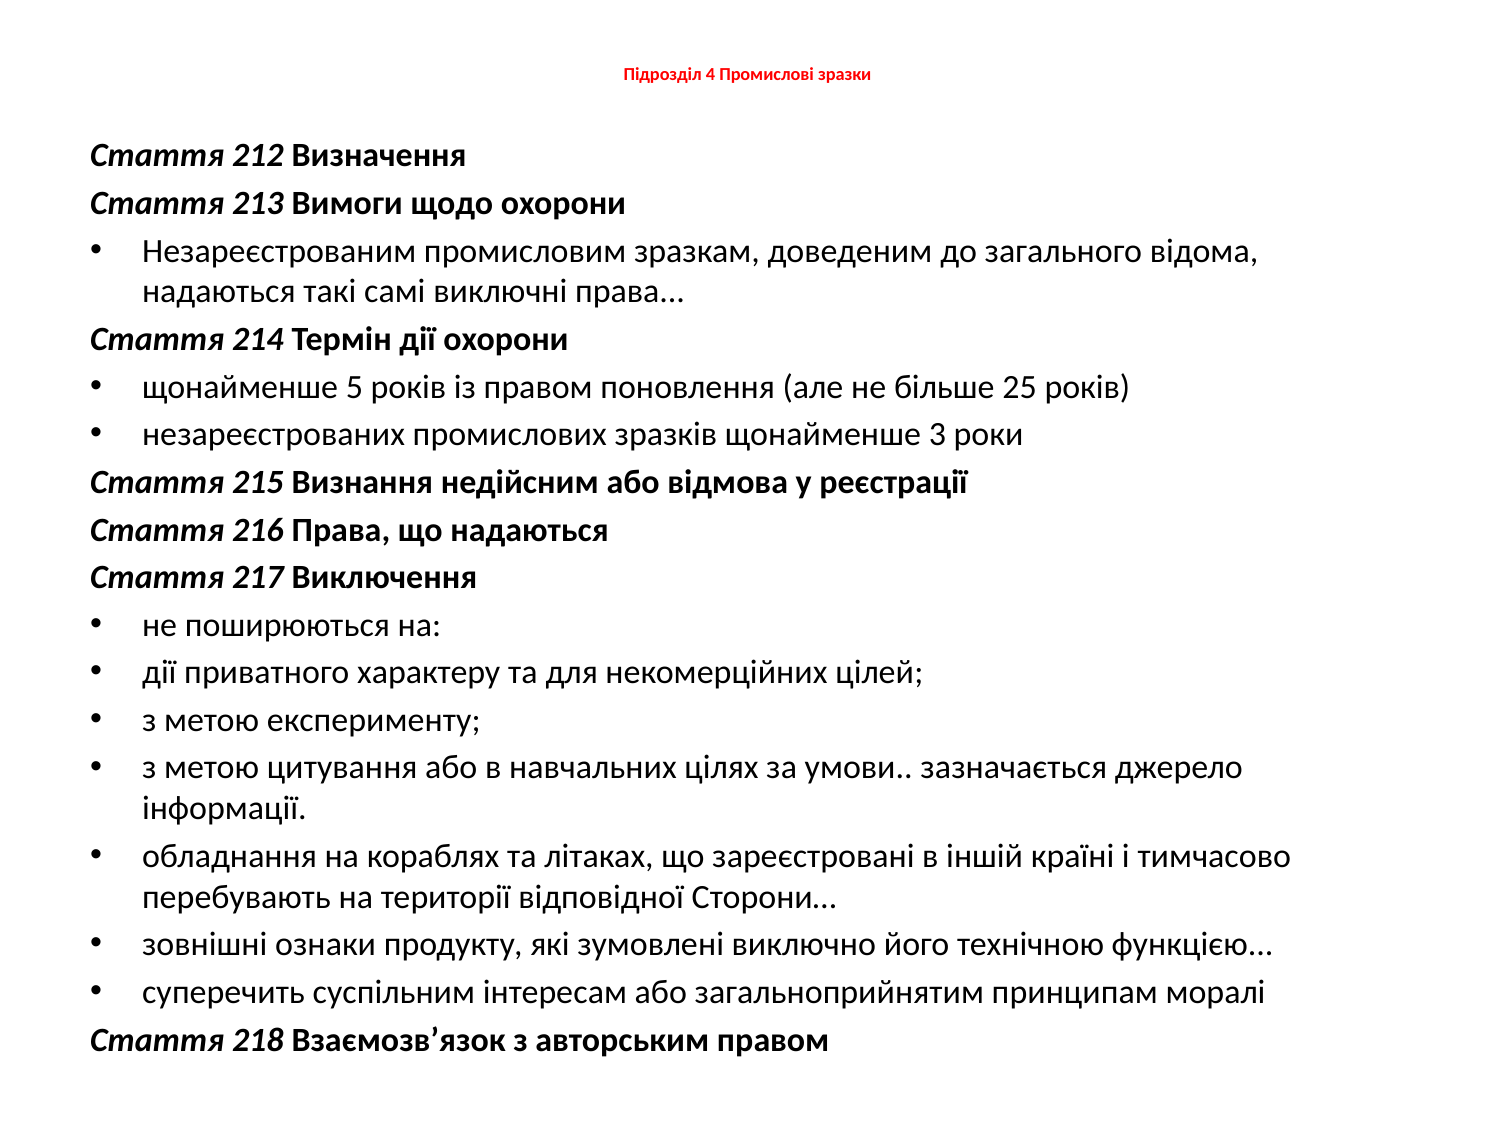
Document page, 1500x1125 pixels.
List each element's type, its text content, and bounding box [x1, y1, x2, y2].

title Підрозділ 4 Промислові зразки [75, 54, 1425, 114]
list Стаття 212 Визначення Стаття 213 Вимоги щодо охорони Незареєстрованим промисловим зразкам, доведеним до загального відома, надаються такі самі виключні права... Стаття 214 Термін дії охорони щонайменше 5 років із правом поновлення (але не більше 25 років) незареєстрованих промислових зразків щонайменше 3 роки Стаття 215 Визнання недійсним або відмова у реєстрації Стаття 216 Права, що надаються Стаття 217 Виключення не поширюються на: дії приватного характеру та для некомерційних цілей; з метою експерименту; з метою цитування або в навчальних цілях за умови.. зазначається джерело інформації. обладнання на кораблях та літаках, що зареєстровані в іншій країні і тимчасово перебувають на території відповідної Сторони… зовнішні ознаки продукту, які зумовлені виключно його технічною функцією... суперечить суспільним інтересам або загальноприйнятим принципам моралі Стаття 218 Взаємозв’язок з авторським правом [75, 125, 1425, 1083]
